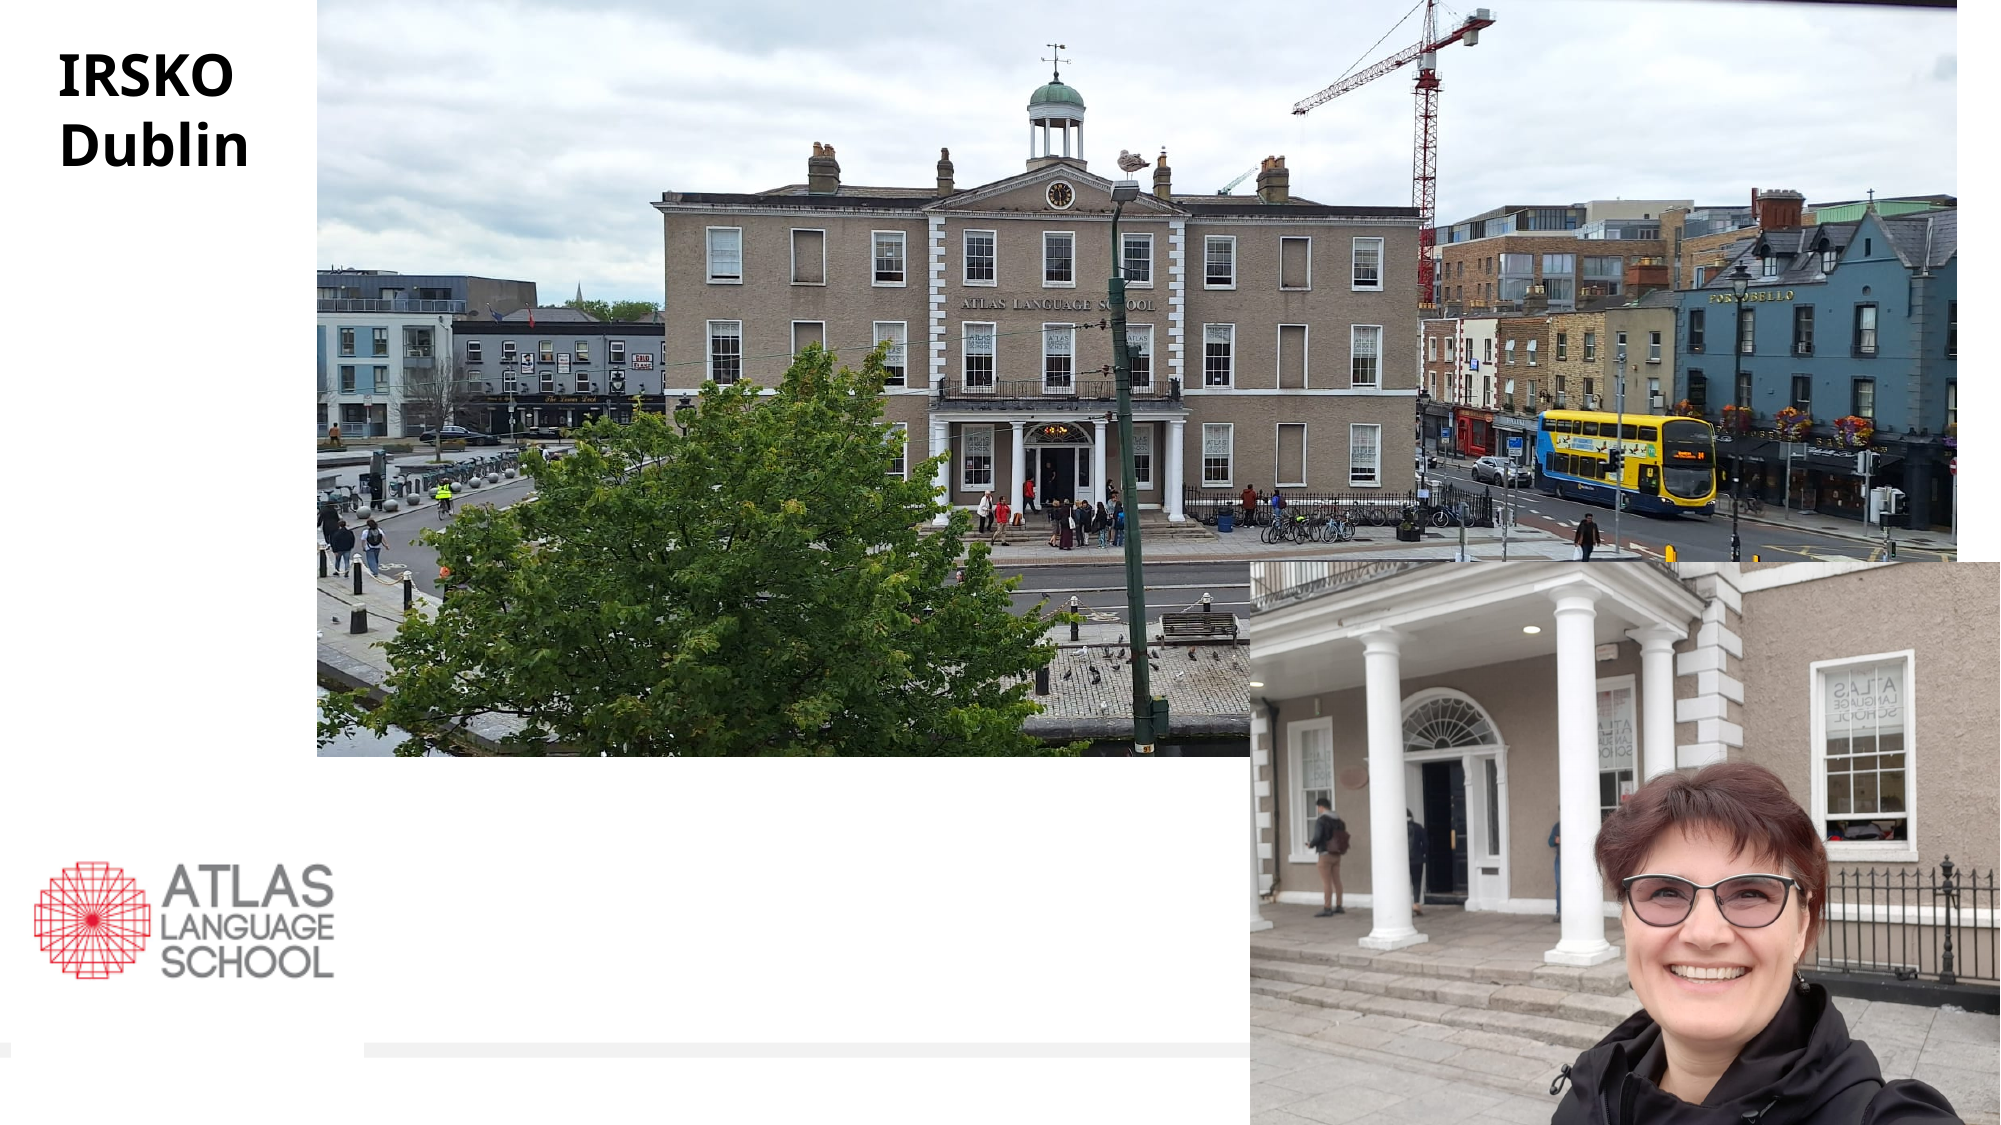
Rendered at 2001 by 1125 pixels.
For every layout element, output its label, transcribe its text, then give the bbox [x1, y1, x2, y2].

text_box IRSKO Dublin [43, 30, 317, 186]
picture [11, 763, 364, 1115]
picture [317, 0, 2000, 1125]
